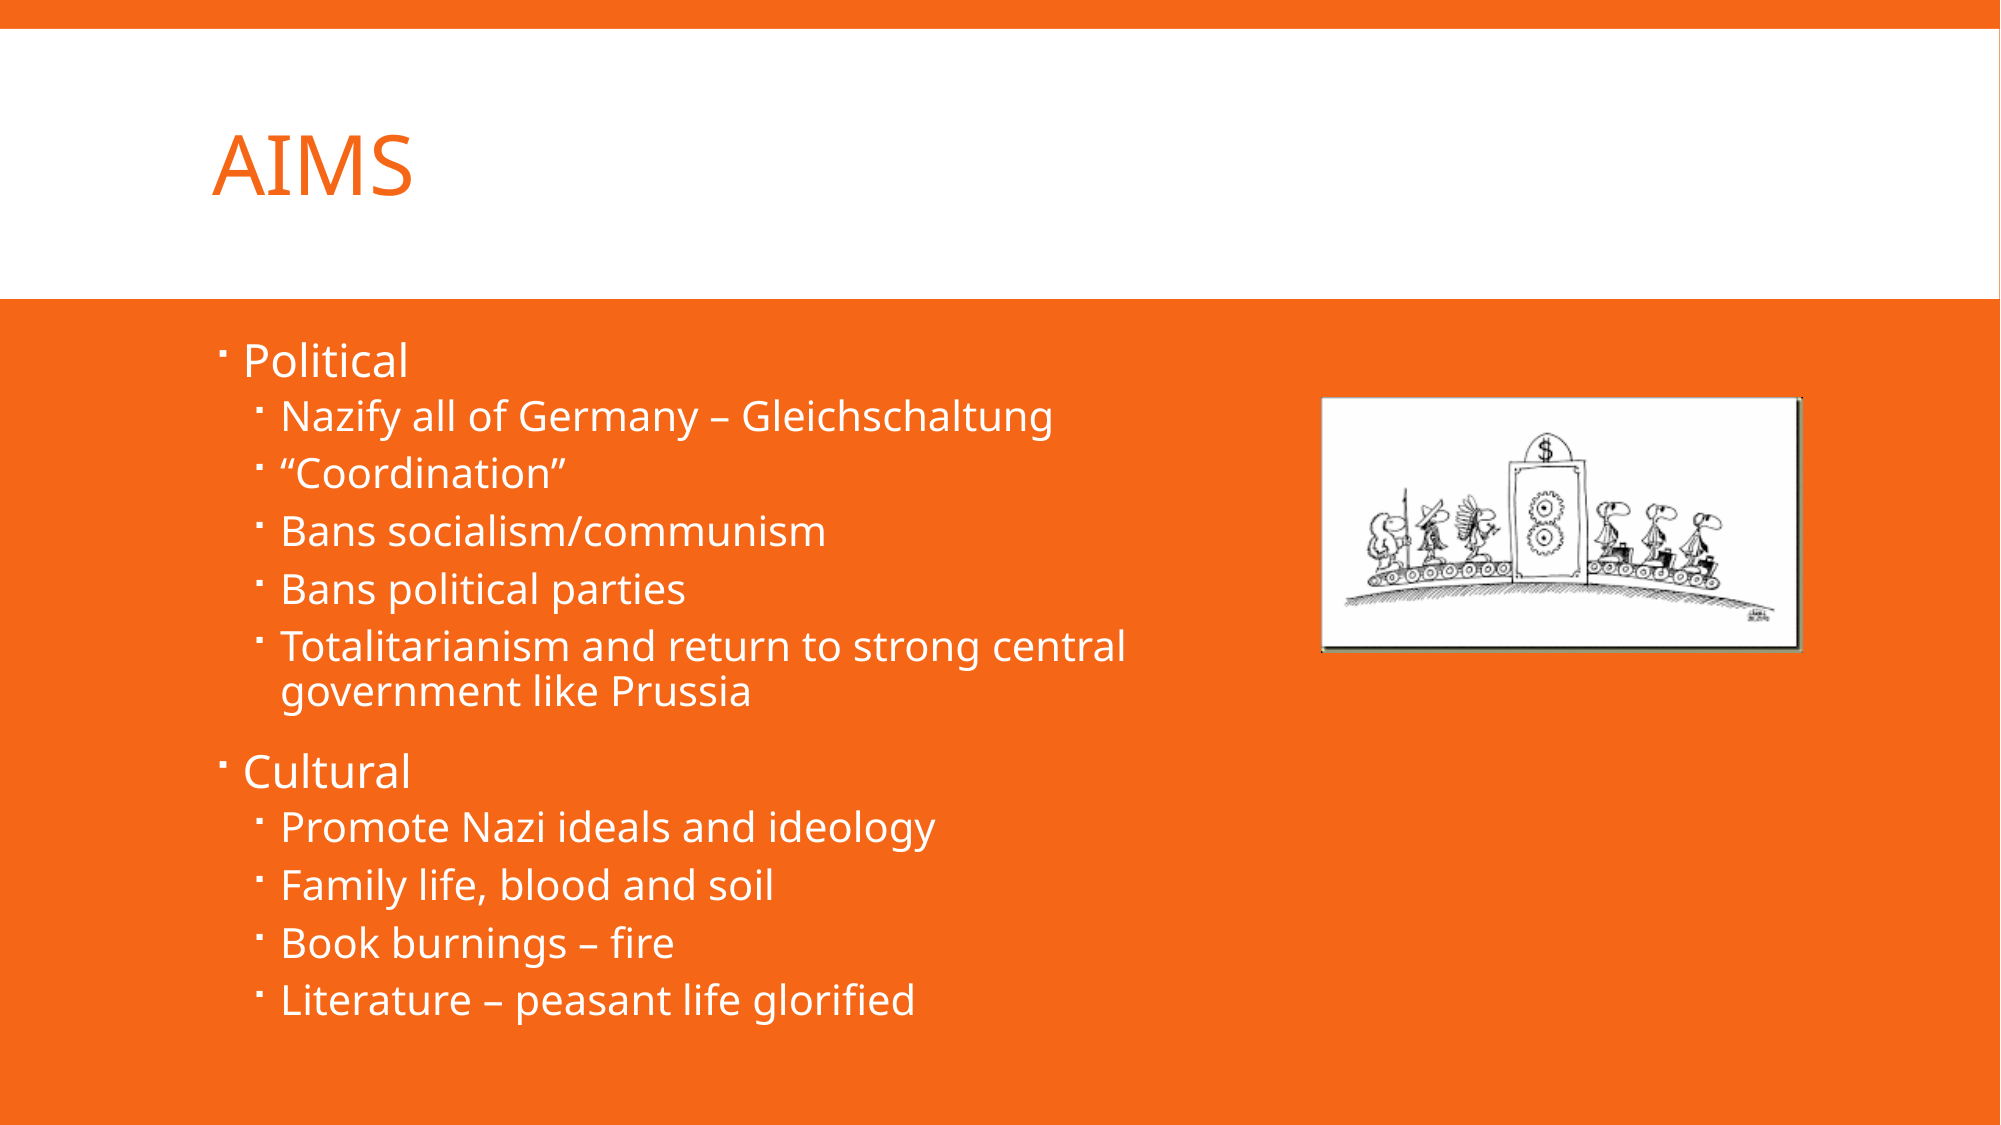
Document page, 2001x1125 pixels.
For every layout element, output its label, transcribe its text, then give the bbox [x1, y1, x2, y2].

title AIMS [197, 46, 1803, 295]
list Political Nazify all of Germany – Gleichschaltung “Coordination” Bans socialism/communism Bans political parties Totalitarianism and return to strong central government like Prussia Cultural Promote Nazi ideals and ideology Family life, blood and soil Book burnings – fire Literature – peasant life glorified [197, 329, 1177, 1077]
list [1320, 397, 1803, 653]
